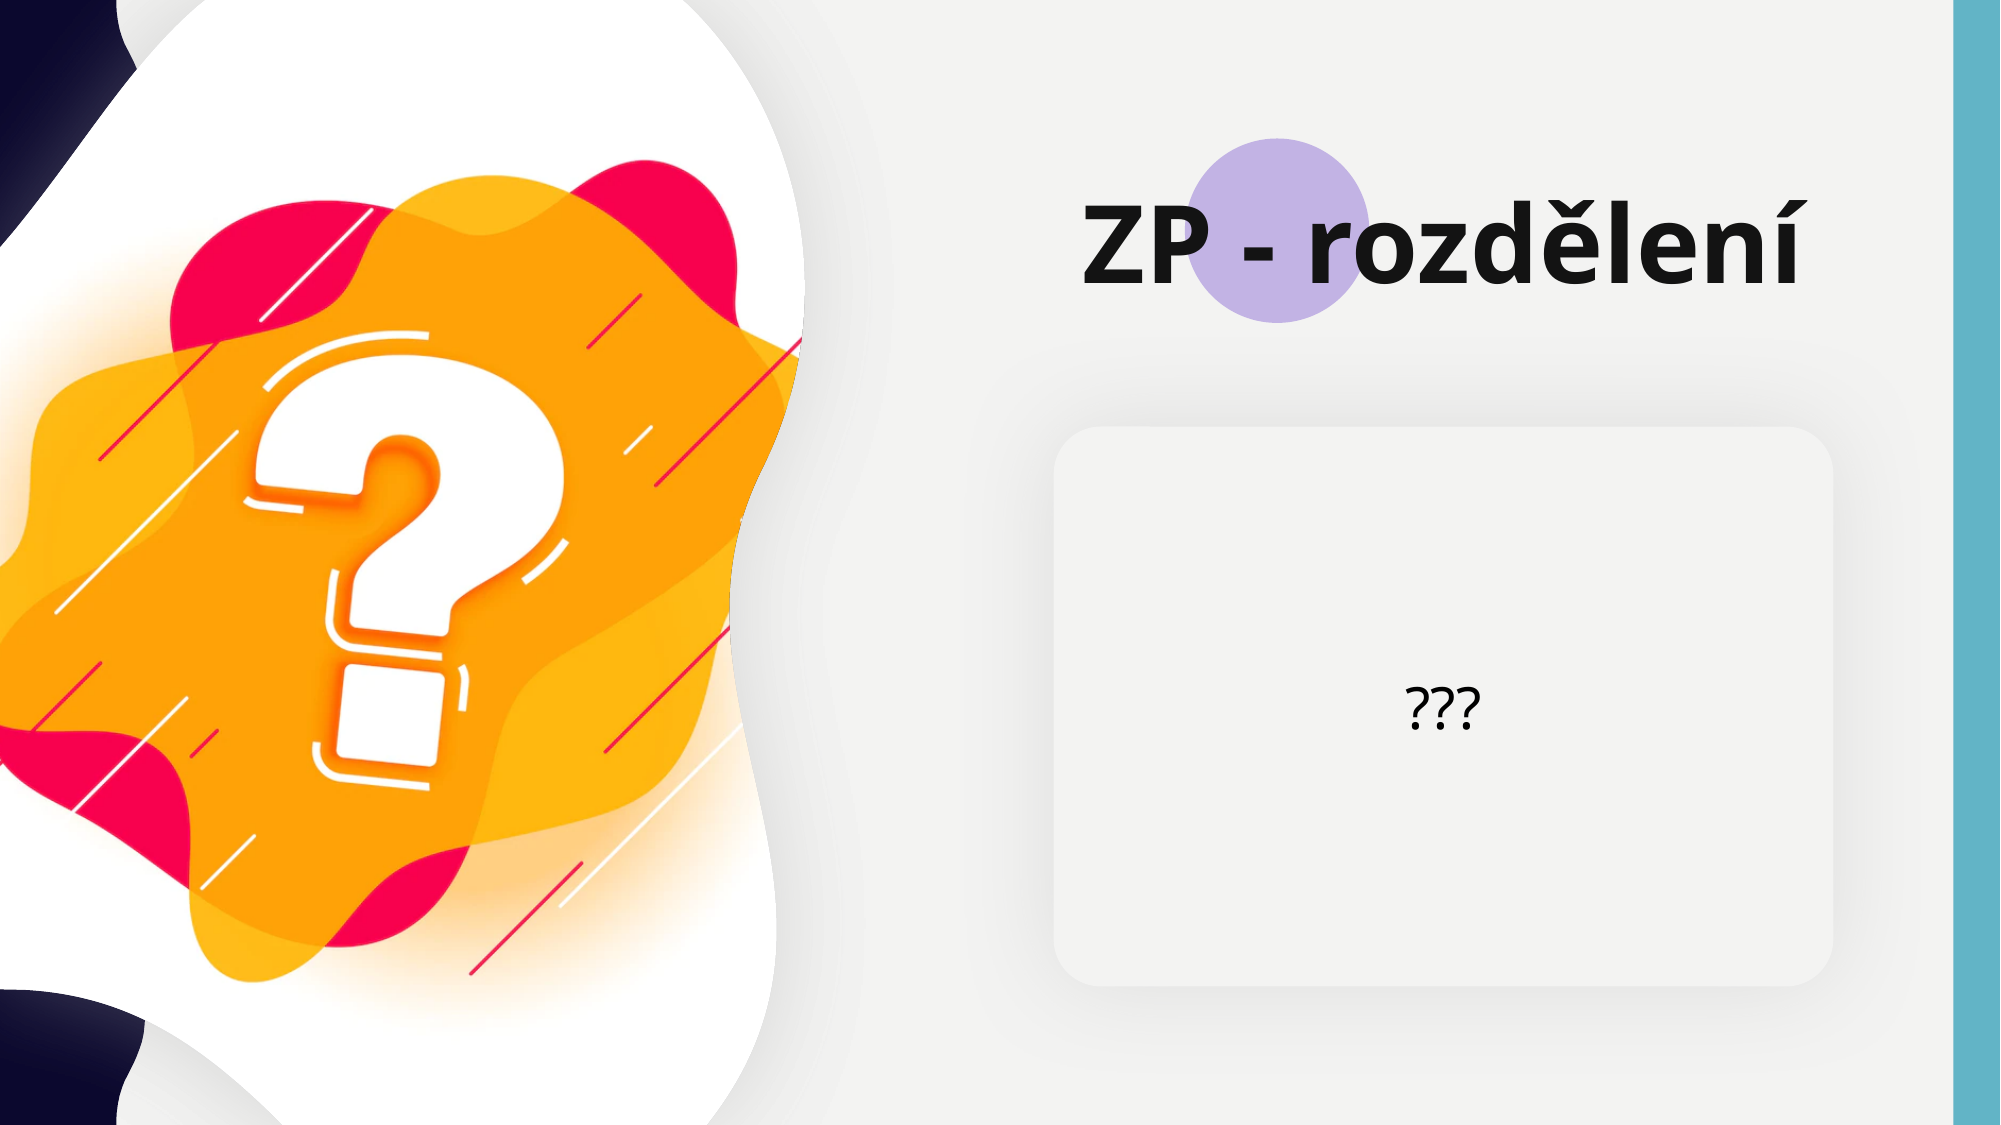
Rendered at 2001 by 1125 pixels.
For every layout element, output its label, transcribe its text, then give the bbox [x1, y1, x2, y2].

text_box [1233, 313, 1321, 324]
text_box [1208, 137, 1347, 168]
text_box ??? [1052, 425, 1835, 988]
text_box ZP - rozdělení [1053, 168, 1834, 313]
text_box [0, 0, 805, 1125]
